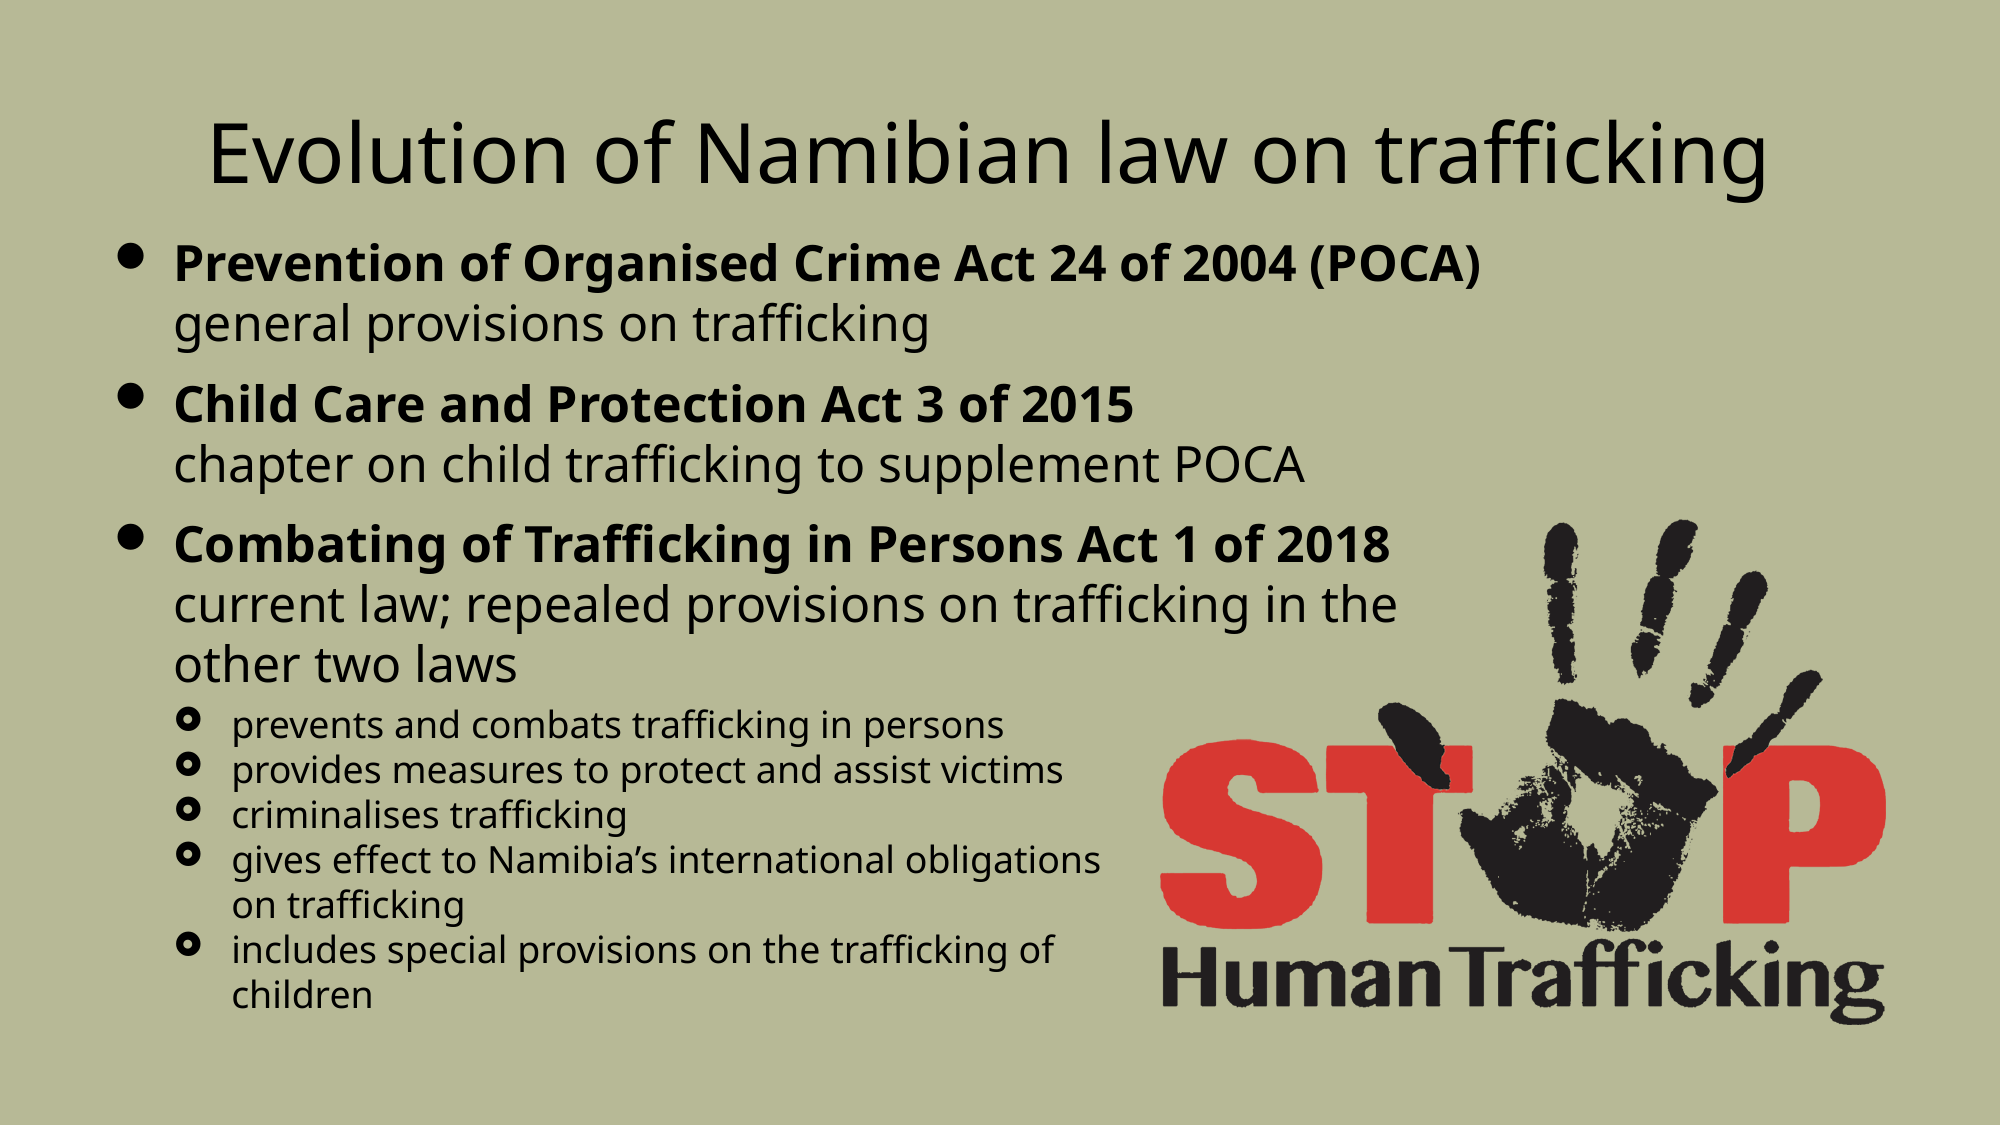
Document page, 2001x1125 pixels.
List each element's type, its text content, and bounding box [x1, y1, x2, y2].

title Evolution of Namibian law on trafficking [0, 119, 2000, 202]
list Prevention of Organised Crime Act 24 of 2004 (POCA) general provisions on trafficking Child Care and Protection Act 3 of 2015 chapter on child trafficking to supplement POCA Combating of Trafficking in Persons Act 1 of 2018 current law; repealed provisions on trafficking in the other two laws prevents and combats trafficking in persons provides measures to protect and assist victims criminalises trafficking gives effect to Namibia’s international obligations on trafficking includes special provisions on the trafficking of children [114, 231, 1839, 1060]
picture [1160, 519, 1886, 1025]
